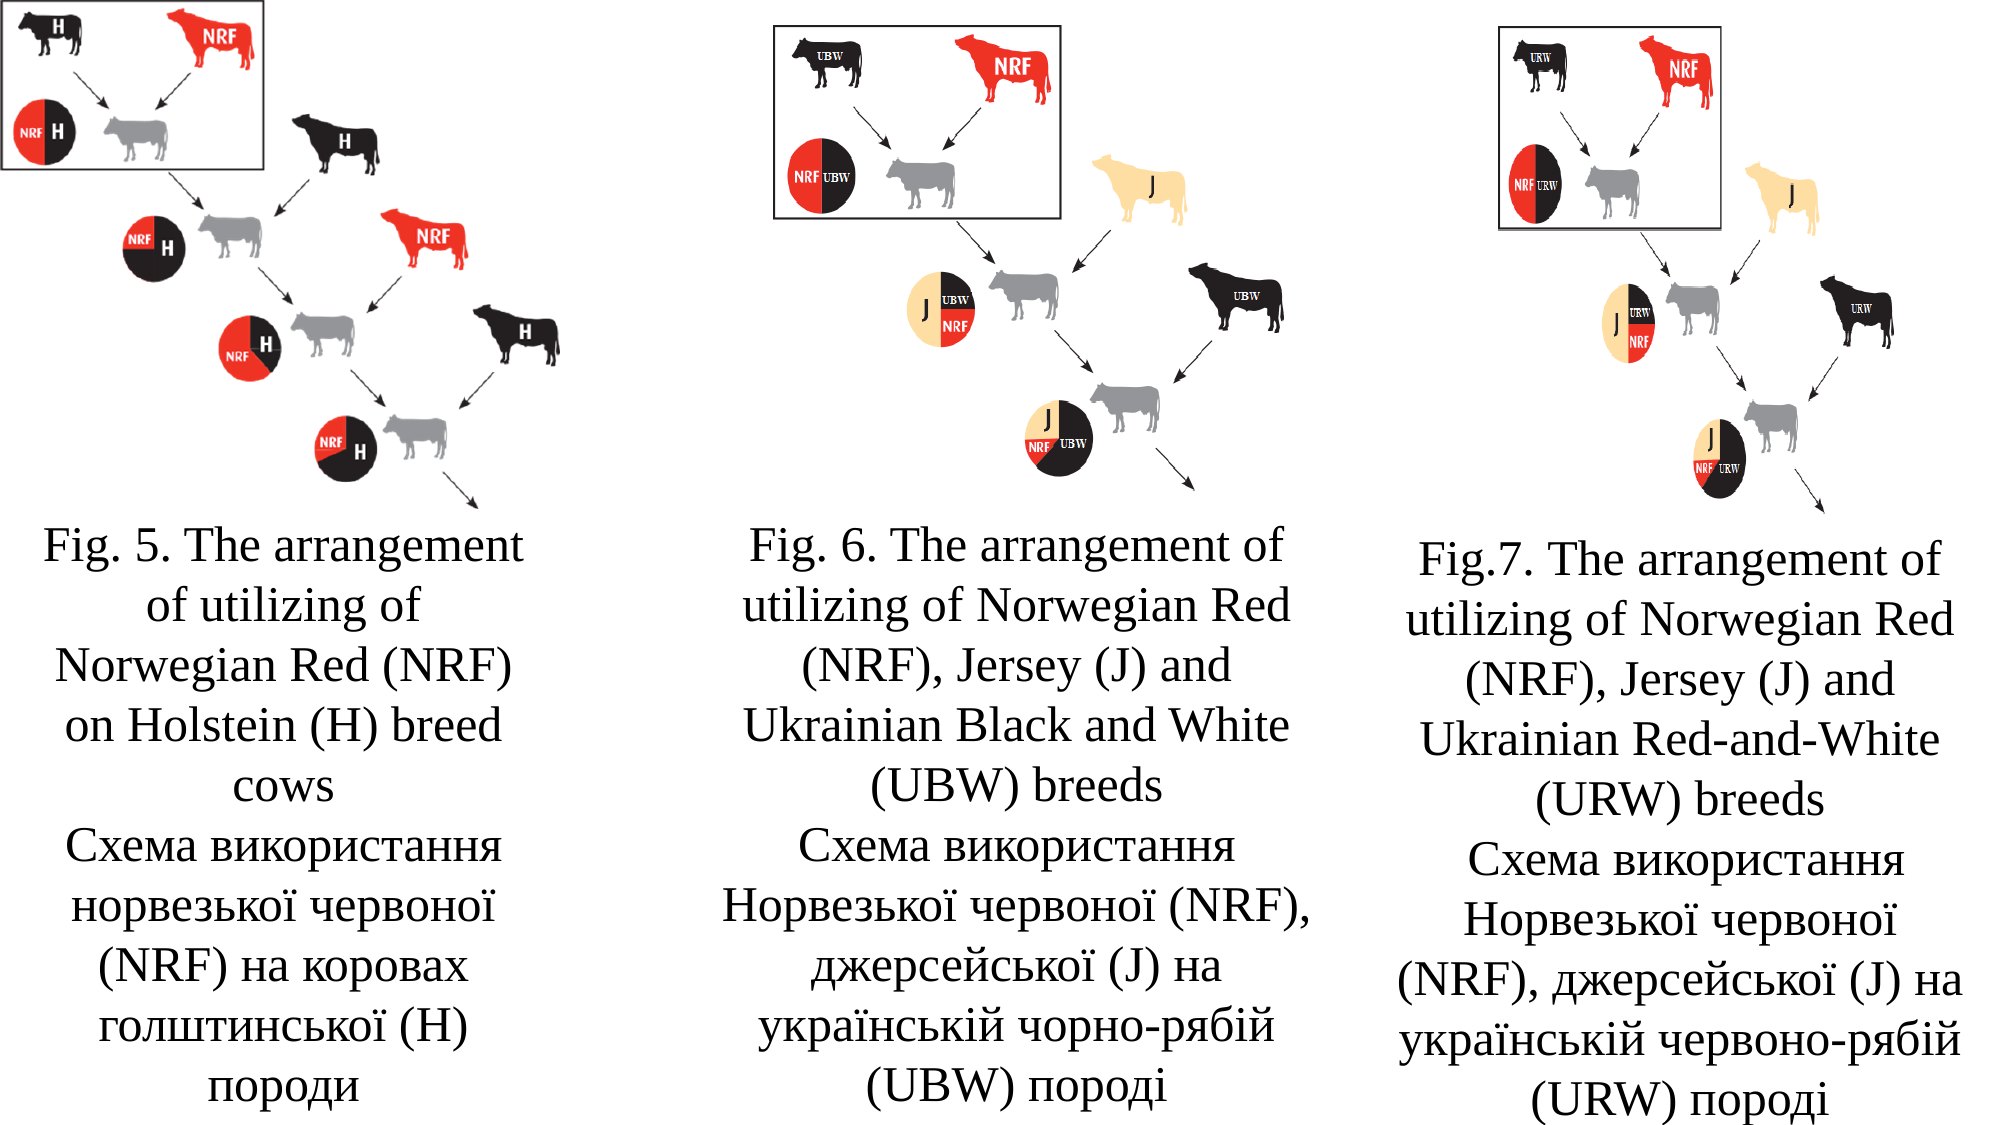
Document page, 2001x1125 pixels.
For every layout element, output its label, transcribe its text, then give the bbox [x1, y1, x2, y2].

text_box Fig. 5. The arrangement of utilizing of Norwegian Red (NRF) on Holstein (H) breed cows Схема використання норвезької червоної (NRF) на коровах голштинської (H) породи [17, 509, 550, 1120]
picture [1497, 26, 1894, 514]
picture [773, 25, 1284, 491]
text_box Fig. 6. The arrangement of utilizing of Norwegian Red (NRF), Jersey (J) and Ukrainian Black and White (UBW) breeds Схема використання Норвезької червоної (NRF), джерсейської (J) на українській чорно-рябій (UBW) породі [703, 503, 1331, 1119]
text_box Fig.7. The arrangement of utilizing of Norwegian Red (NRF), Jersey (J) and Ukrainian Red-and-White (URW) breeds Схема використання Норвезької червоної (NRF), джерсейської (J) на українській червоно-рябій (URW) породі [1379, 518, 1982, 1125]
picture [0, 0, 560, 509]
